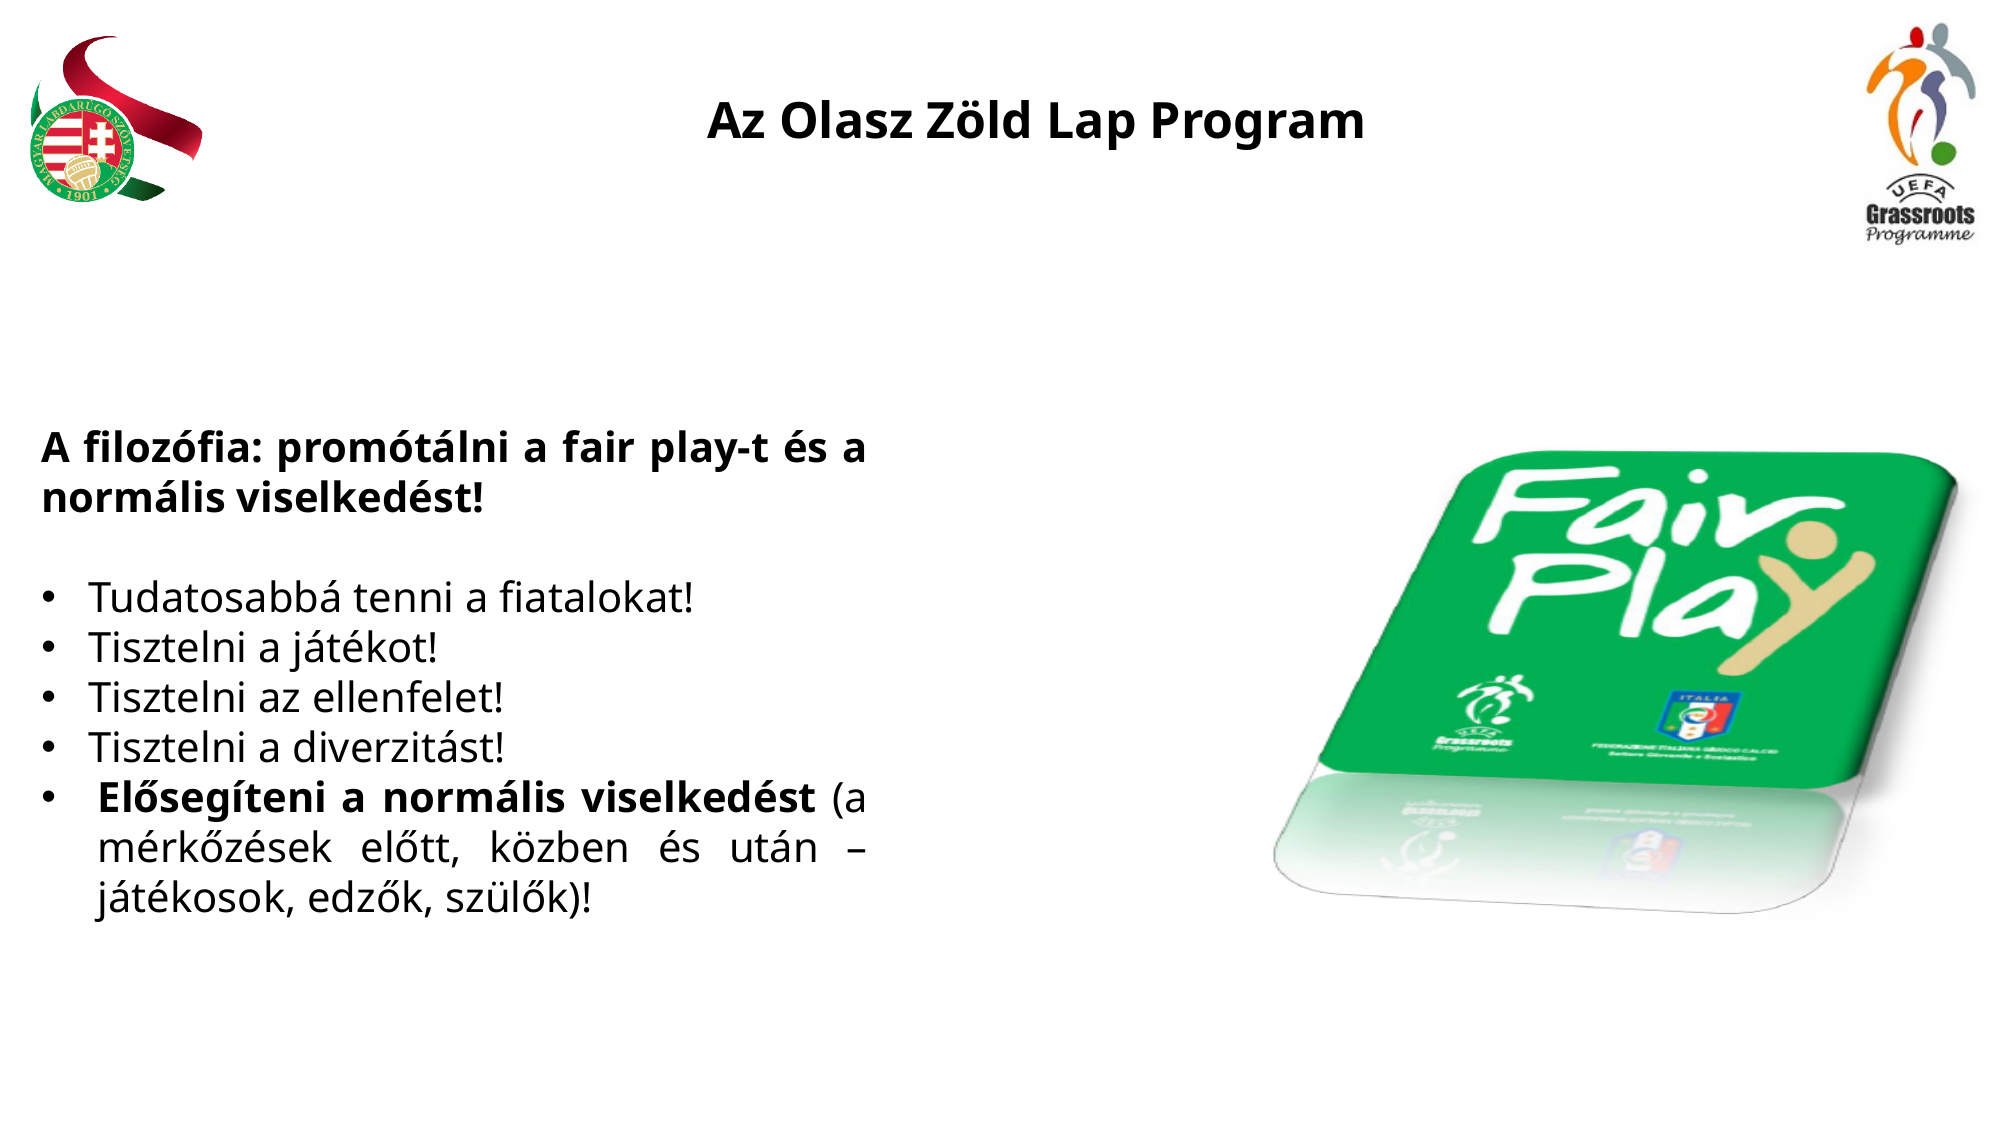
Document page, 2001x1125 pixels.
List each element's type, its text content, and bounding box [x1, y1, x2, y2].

text_box A filozófia: promótálni a fair play-t és a normális viselkedést! Tudatosabbá tenni a fiatalokat! Tisztelni a játékot! Tisztelni az ellenfelet! Tisztelni a diverzitást! Elősegíteni a normális viselkedést (a mérkőzések előtt, közben és után – játékosok, edzők, szülők)! [26, 413, 883, 929]
picture [1262, 413, 2000, 931]
text_box Az Olasz Zöld Lap Program [692, 81, 1382, 156]
picture [26, 35, 203, 203]
picture [1842, 1, 2000, 269]
